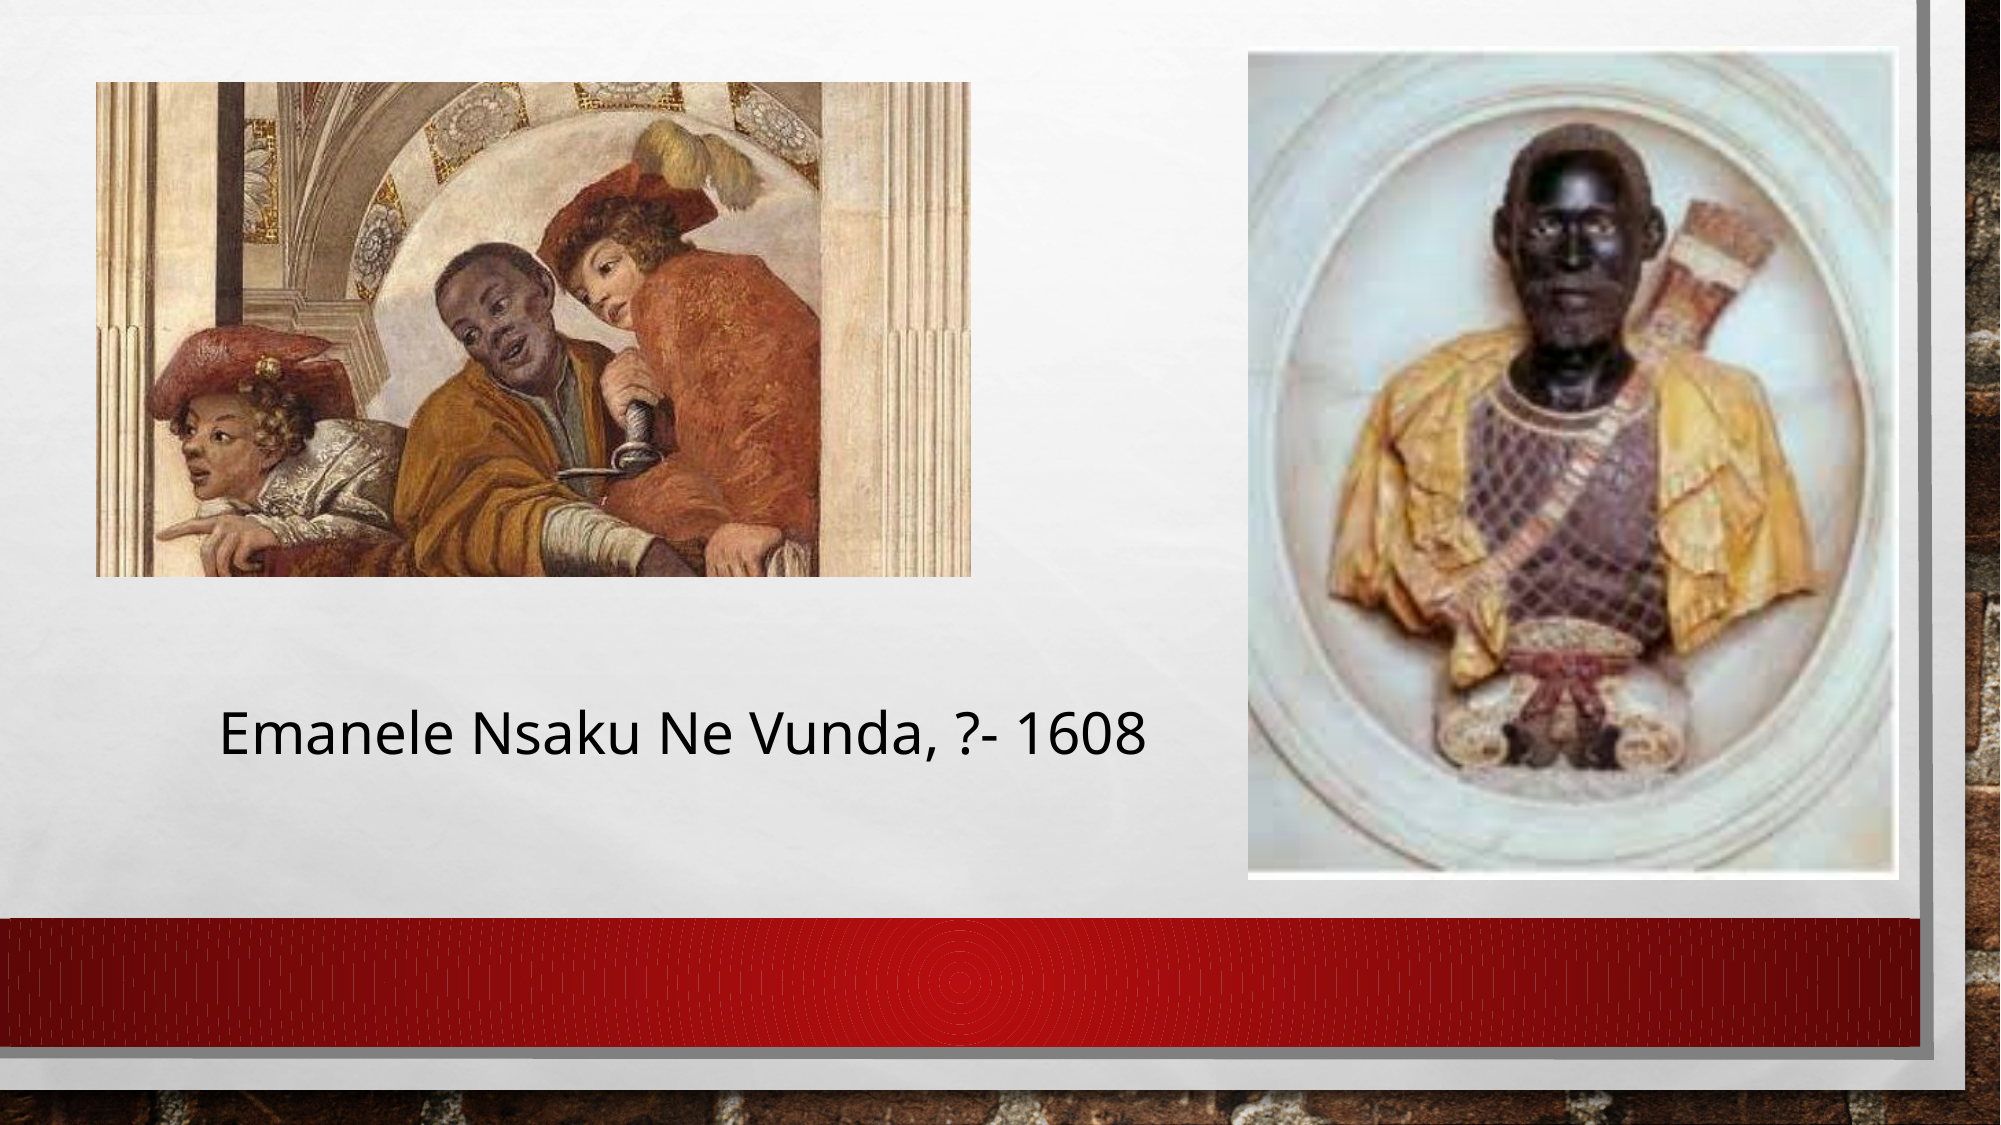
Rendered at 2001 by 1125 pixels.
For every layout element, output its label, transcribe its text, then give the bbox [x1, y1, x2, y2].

picture [96, 82, 972, 577]
picture [1248, 45, 1899, 881]
picture [0, 0, 2000, 1125]
text_box Emanele Nsaku Ne Vunda, ?- 1608 [204, 688, 1184, 774]
